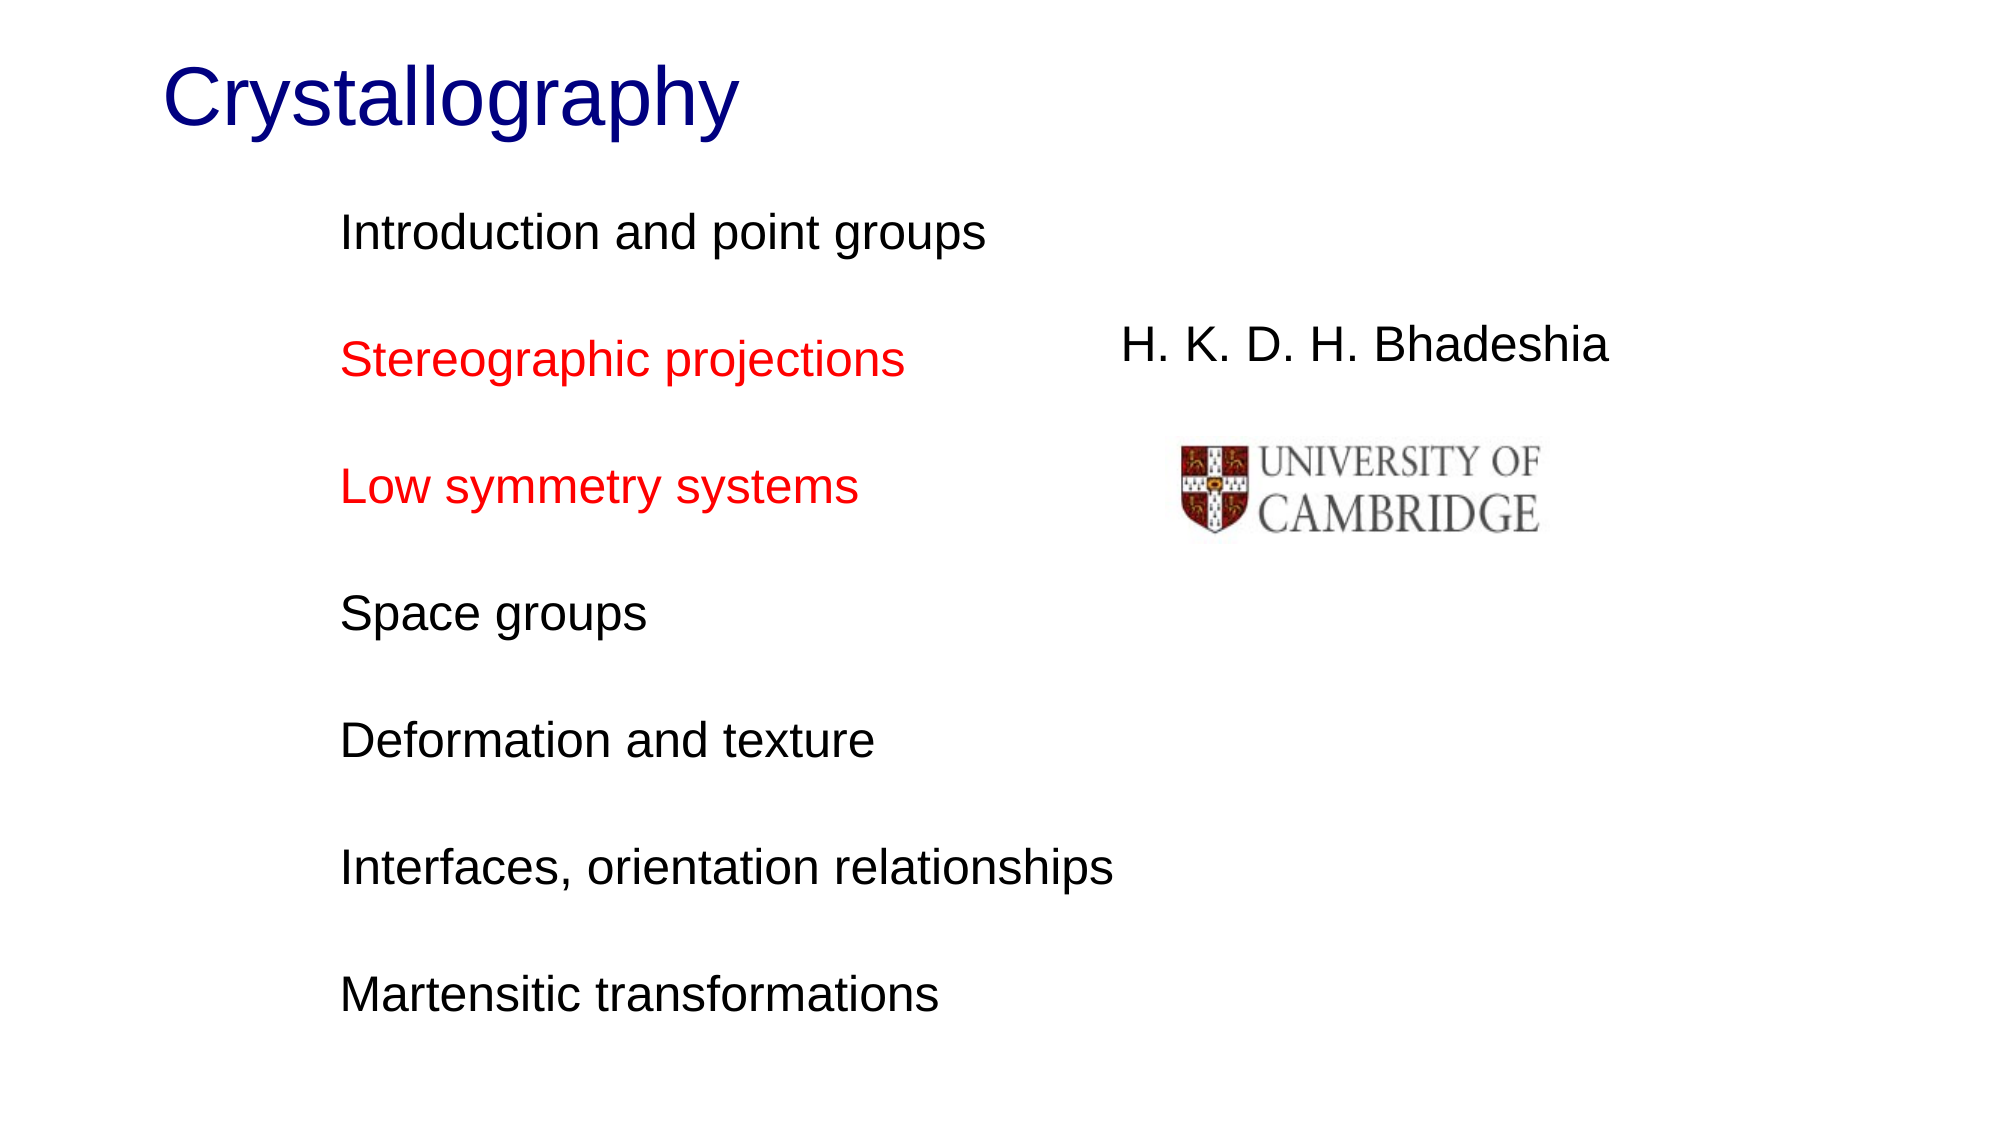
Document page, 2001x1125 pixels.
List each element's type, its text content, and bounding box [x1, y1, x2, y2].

text_box H. K. D. H. Bhadeshia [1105, 304, 1656, 379]
text_box Introduction and point groups Stereographic projections Low symmetry systems Space groups Deformation and texture Interfaces, orientation relationships Martensitic transformations [324, 149, 1450, 1029]
picture [1165, 436, 1554, 545]
text_box Crystallography [114, 34, 789, 150]
